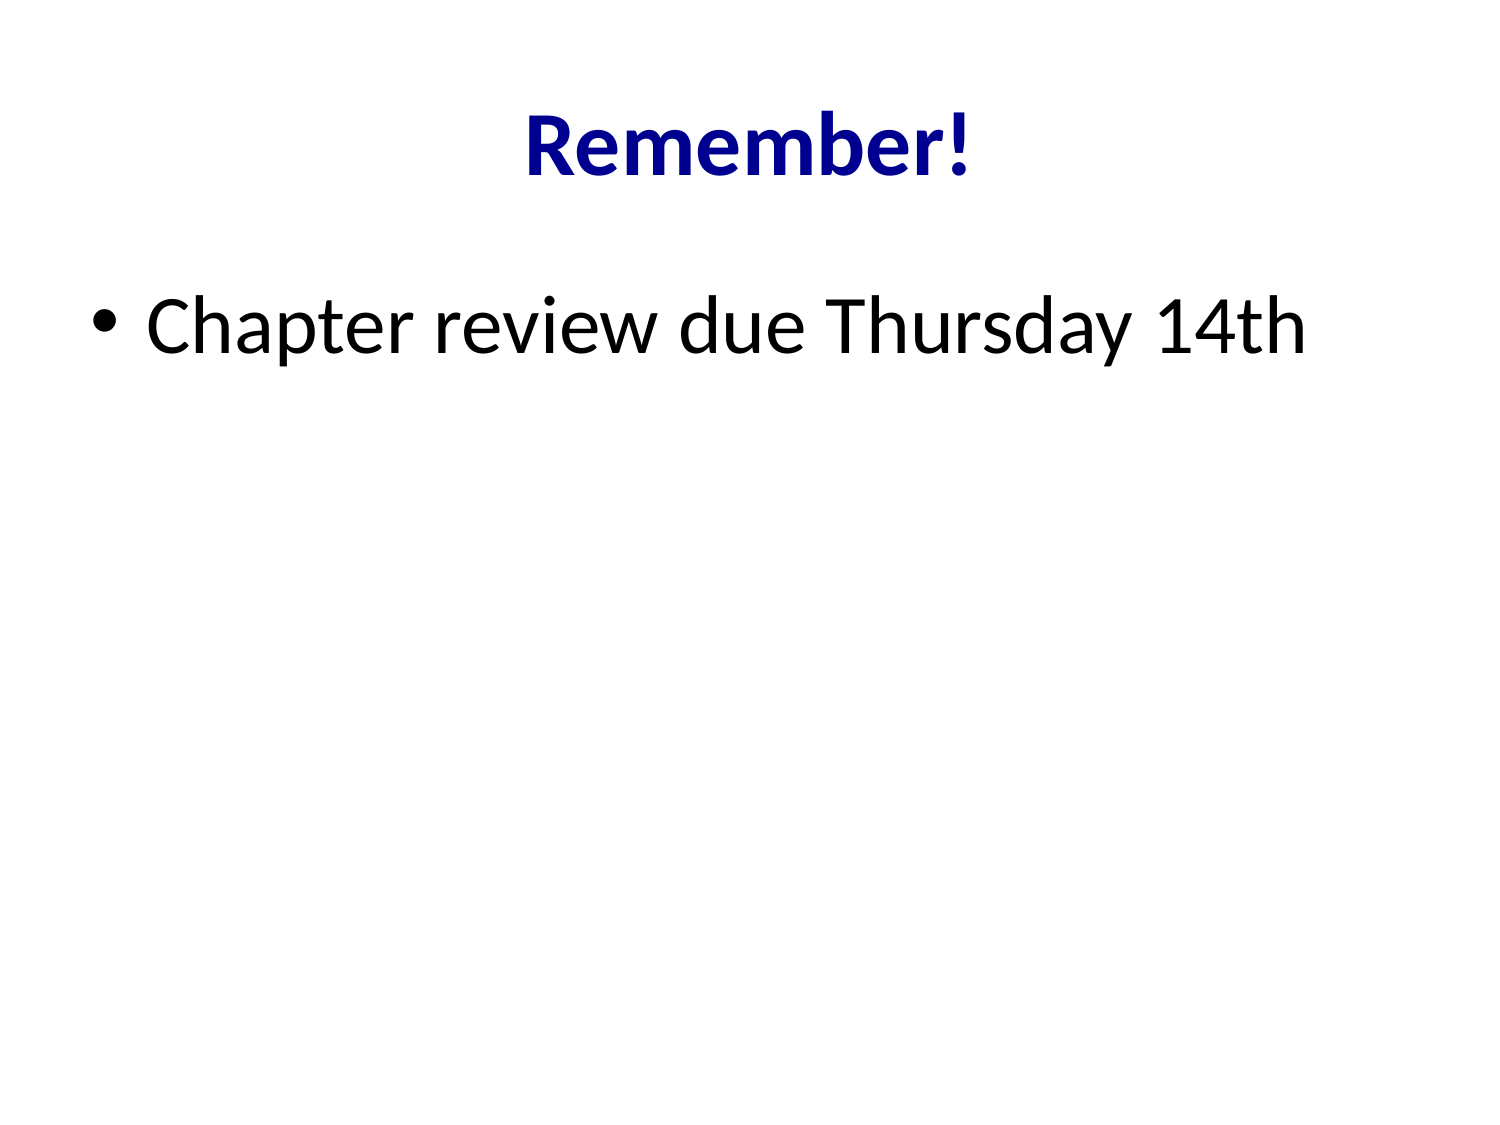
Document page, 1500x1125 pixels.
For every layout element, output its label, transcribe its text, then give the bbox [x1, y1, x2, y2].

title Remember! [75, 45, 1425, 233]
list Chapter review due Thursday 14th [75, 262, 1425, 1005]
